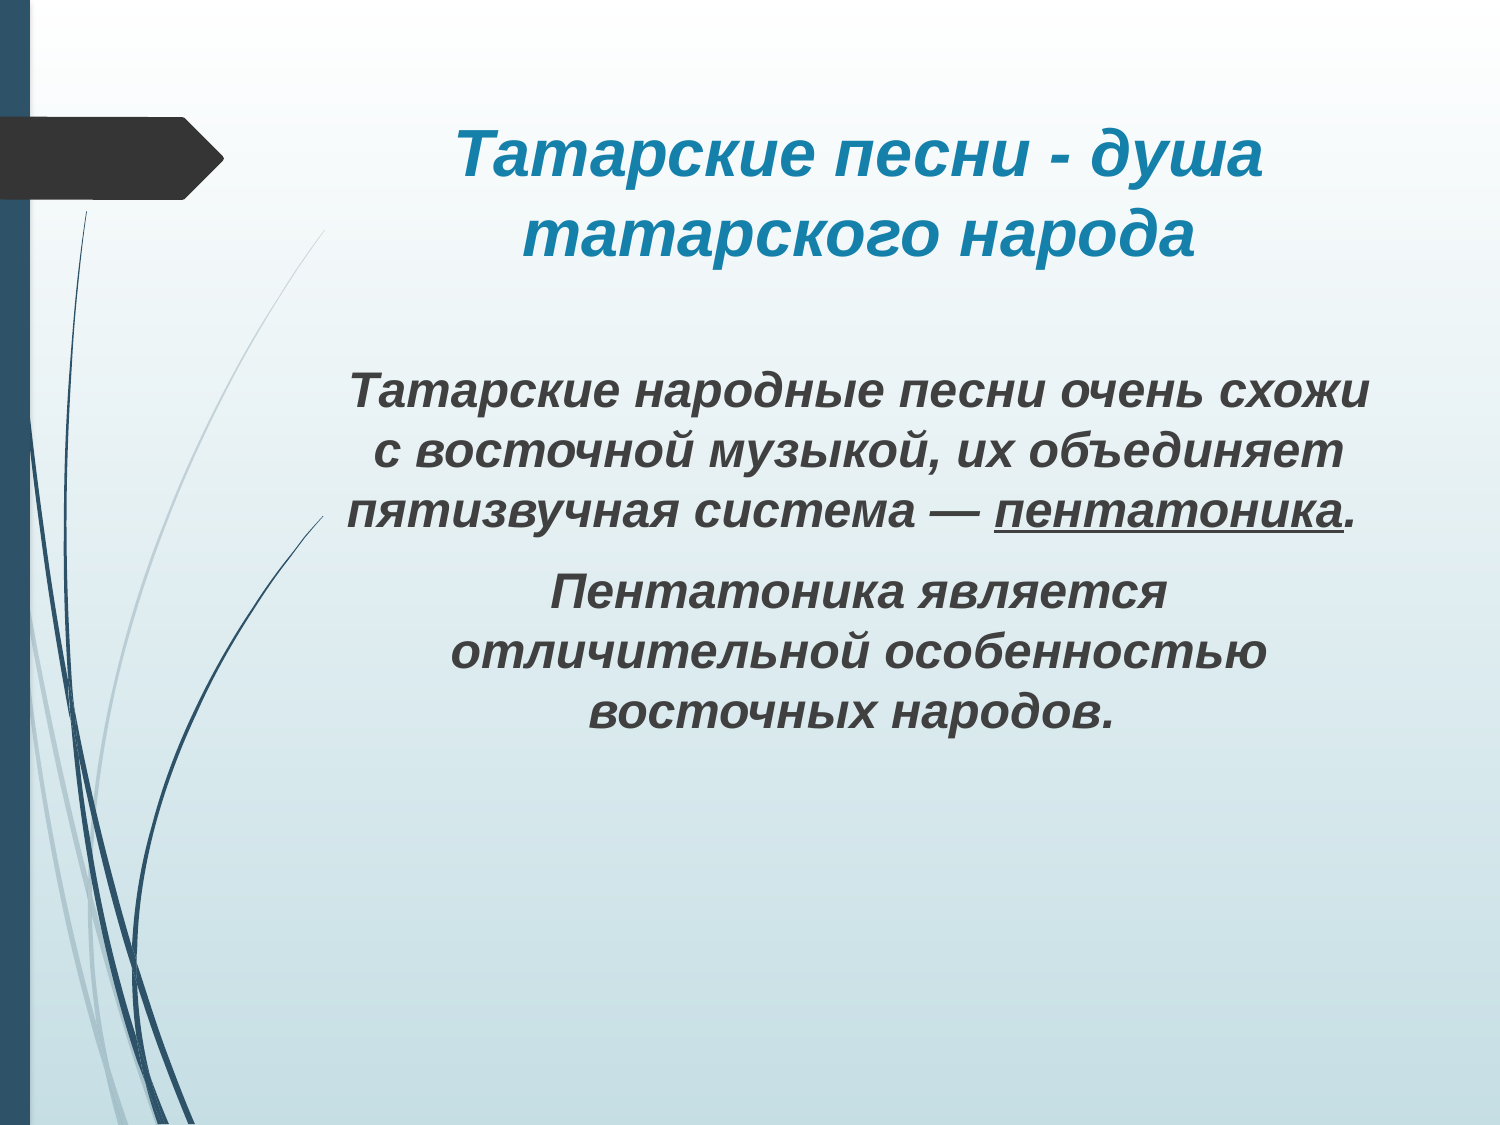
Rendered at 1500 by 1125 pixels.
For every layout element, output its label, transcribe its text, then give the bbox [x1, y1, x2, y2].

list Татарские народные песни очень схожи с восточной музыкой, их объединяет пятизвучная система — пентатоника. Пентатоника является отличительной особенностью восточных народов. [318, 350, 1400, 970]
title Татарские песни - душа татарского народа [319, 102, 1400, 313]
